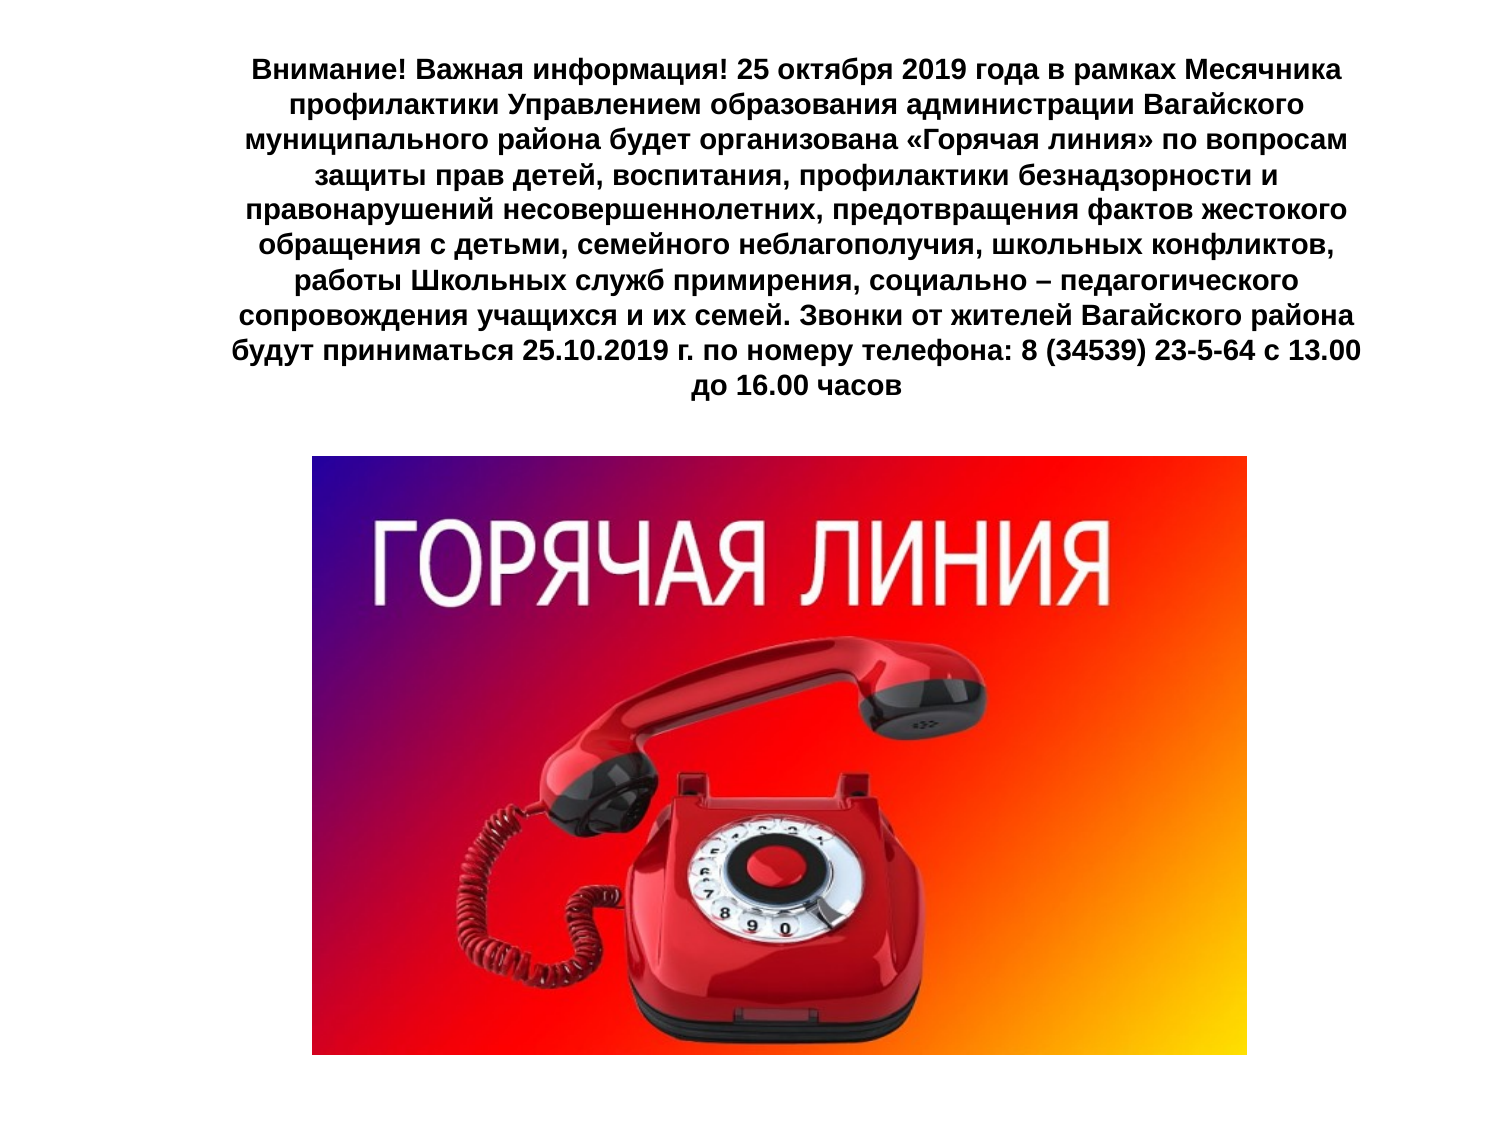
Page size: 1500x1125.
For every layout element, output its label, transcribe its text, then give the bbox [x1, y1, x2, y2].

picture [312, 455, 1247, 1055]
title Внимание! Важная информация! 25 октября 2019 года в рамках Месячника профилактики Управлением образования администрации Вагайского муниципального района будет организована «Горячая линия» по вопросам защиты прав детей, воспитания, профилактики безнадзорности и правонарушений несовершеннолетних, предотвращения фактов жестокого обращения с детьми, семейного неблагополучия, школьных конфликтов, работы Школьных служб примирения, социально – педагогического сопровождения учащихся и их семей. Звонки от жителей Вагайского района будут приниматься 25.10.2019 г. по номеру телефона: 8 (34539) 23-5-64 с 13.00 до 16.00 часов [206, 42, 1388, 409]
